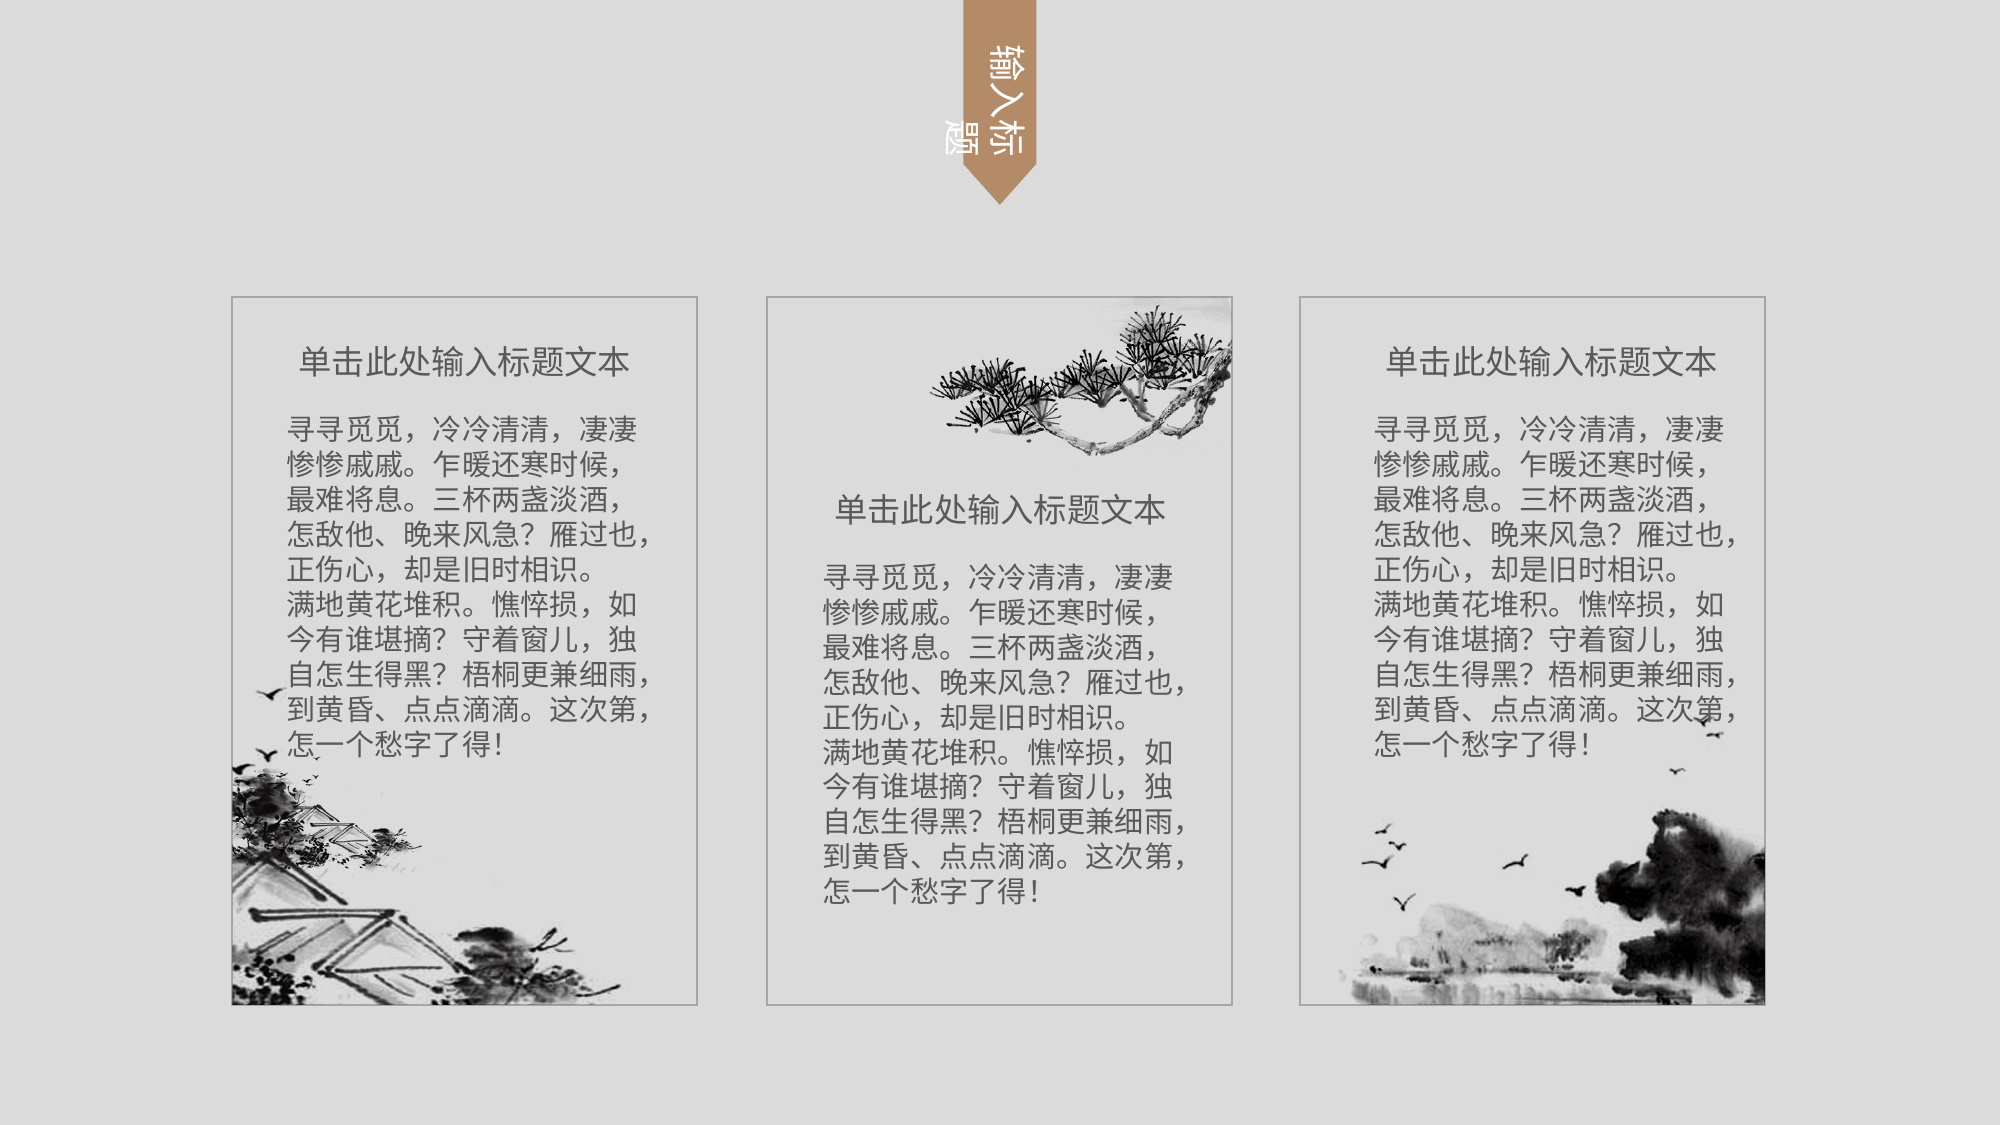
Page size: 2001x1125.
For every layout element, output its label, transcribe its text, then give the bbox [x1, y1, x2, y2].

text_box 寻寻觅觅，冷冷清清，凄凄惨惨戚戚。乍暖还寒时候，最难将息。三杯两盏淡酒，怎敌他、晚来风急？雁过也，正伤心，却是旧时相识。 满地黄花堆积。憔悴损，如今有谁堪摘？守着窗儿，独自怎生得黑？梧桐更兼细雨，到黄昏、点点滴滴。这次第，怎一个愁字了得！ [1358, 404, 1745, 713]
text_box 单击此处输入标题文本 [1367, 334, 1737, 389]
text_box 单击此处输入标题文本 [815, 481, 1186, 537]
text_box 单击此处输入标题文本 [280, 334, 650, 389]
text_box [1299, 296, 1766, 1006]
text_box 寻寻觅觅，冷冷清清，凄凄惨惨戚戚。乍暖还寒时候，最难将息。三杯两盏淡酒，怎敌他、晚来风急？雁过也，正伤心，却是旧时相识。 满地黄花堆积。憔悴损，如今有谁堪摘？守着窗儿，独自怎生得黑？梧桐更兼细雨，到黄昏、点点滴滴。这次第，怎一个愁字了得！ [271, 404, 659, 769]
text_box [963, 0, 1039, 205]
text_box [766, 296, 1233, 1006]
picture [232, 680, 629, 1005]
picture [1338, 713, 1765, 1005]
picture [929, 296, 1233, 465]
text_box [231, 296, 698, 1006]
text_box 寻寻觅觅，冷冷清清，凄凄惨惨戚戚。乍暖还寒时候，最难将息。三杯两盏淡酒，怎敌他、晚来风急？雁过也，正伤心，却是旧时相识。 满地黄花堆积。憔悴损，如今有谁堪摘？守着窗儿，独自怎生得黑？梧桐更兼细雨，到黄昏、点点滴滴。这次第，怎一个愁字了得！ [807, 551, 1194, 917]
